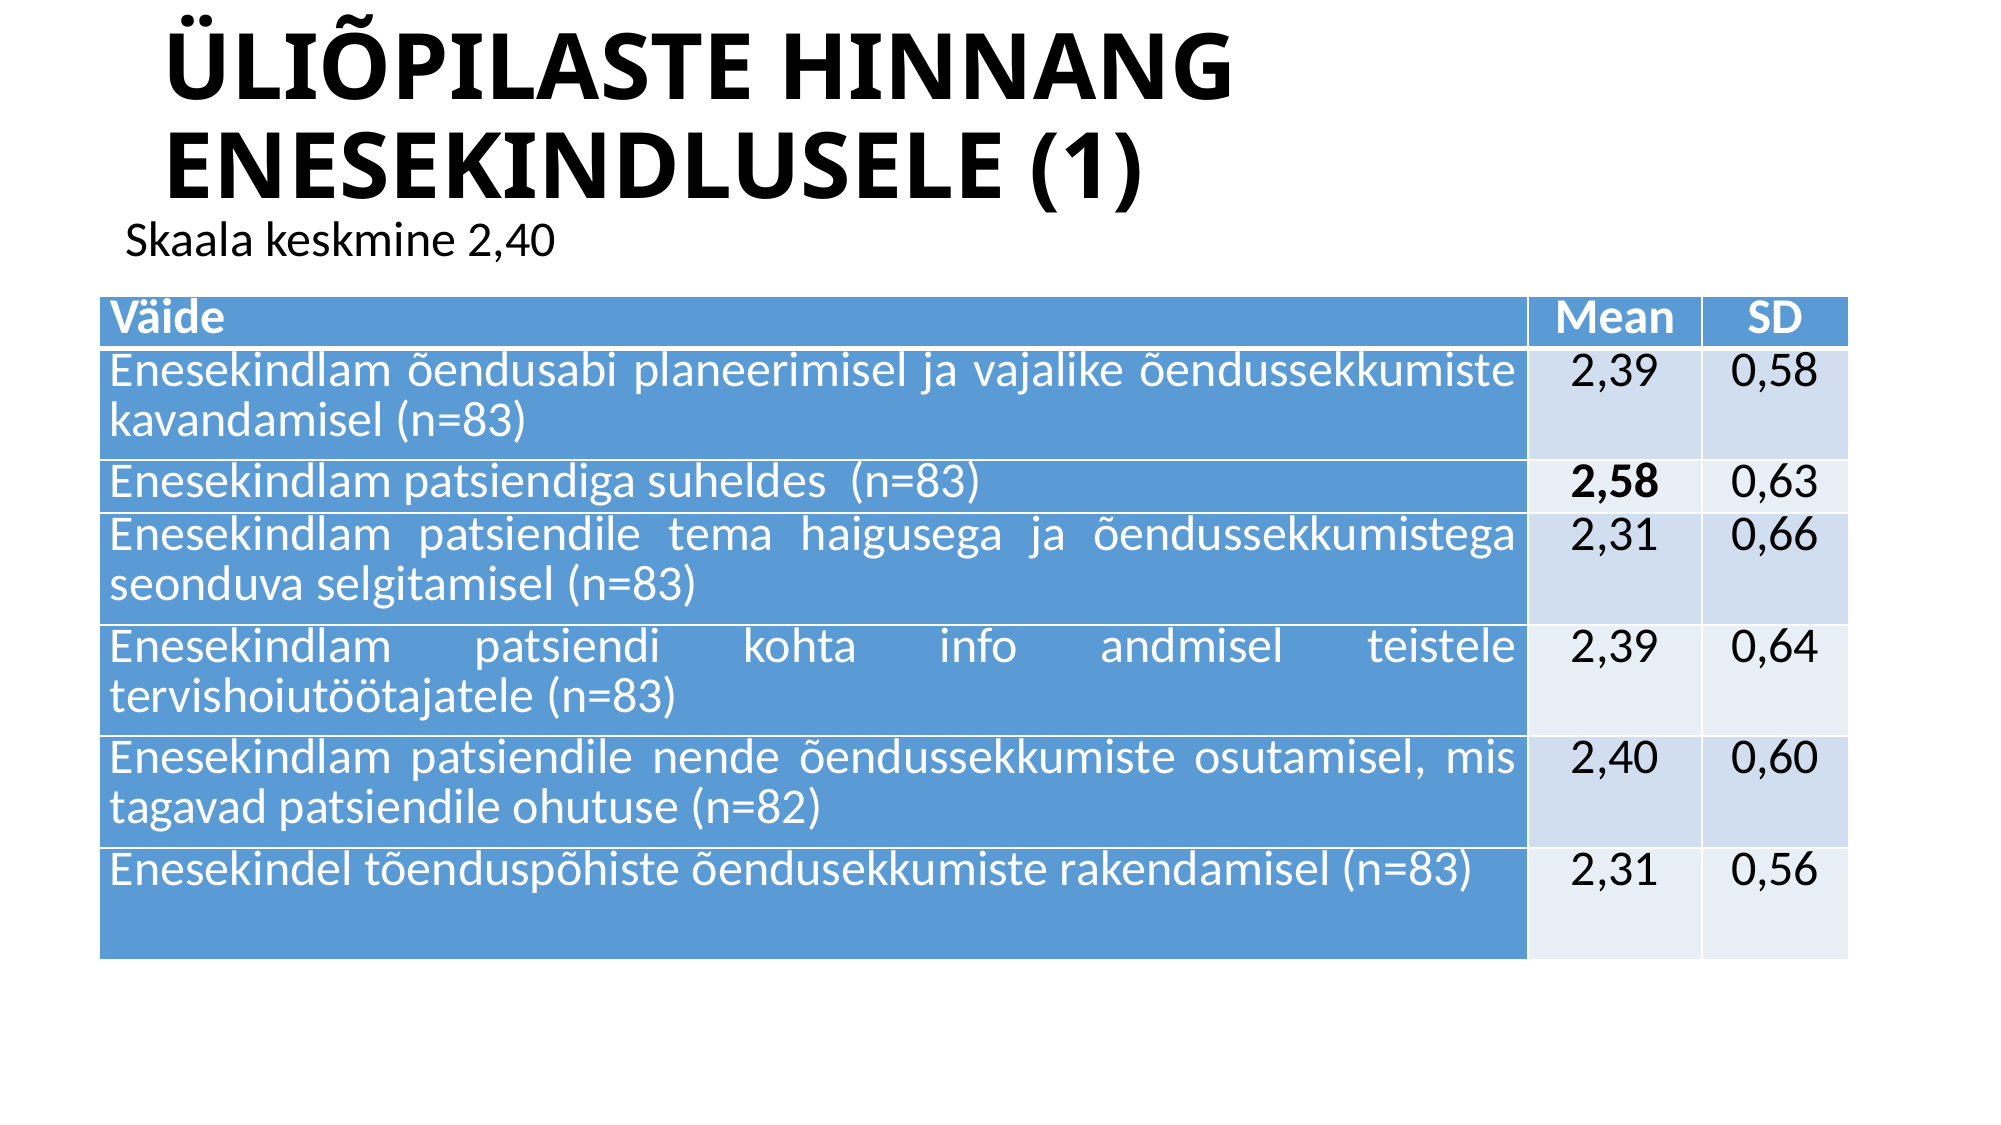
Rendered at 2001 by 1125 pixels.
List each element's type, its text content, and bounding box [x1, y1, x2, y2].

table_cell 0,63 [1703, 461, 1848, 512]
table_cell 2,40 [1529, 737, 1701, 847]
table_cell 2,58 [1529, 461, 1701, 512]
table_cell 2,39 [1529, 626, 1701, 735]
table_cell 2,31 [1529, 849, 1701, 959]
title ÜLIÕPILASTE HINNANG ENESEKINDLUSELE (1) [147, 40, 1873, 199]
table_cell 0,64 [1703, 626, 1848, 735]
table_cell Enesekindlam patsiendile tema haigusega ja õendussekkumistega seonduva selgitamisel (n=83) [100, 514, 1527, 624]
table_cell 0,58 [1703, 351, 1848, 459]
text_box Skaala keskmine 2,40 [111, 198, 591, 274]
table_cell 2,39 [1529, 351, 1701, 459]
table_cell Enesekindlam patsiendiga suheldes (n=83) [100, 461, 1527, 512]
table_cell 0,60 [1703, 737, 1848, 847]
table_cell Enesekindel tõenduspõhiste õendusekkumiste rakendamisel (n=83) [100, 849, 1527, 959]
table_header Mean [1529, 297, 1701, 346]
table_cell Enesekindlam õendusabi planeerimisel ja vajalike õendussekkumiste kavandamisel (n=83) [100, 351, 1527, 459]
table_cell 0,66 [1703, 514, 1848, 624]
table_header Väide [100, 297, 1527, 346]
table_cell 0,56 [1703, 849, 1848, 959]
table_header SD [1703, 297, 1848, 346]
table_cell 2,31 [1529, 514, 1701, 624]
table_cell Enesekindlam patsiendile nende õendussekkumiste osutamisel, mis tagavad patsiendile ohutuse (n=82) [100, 737, 1527, 847]
table_cell Enesekindlam patsiendi kohta info andmisel teistele tervishoiutöötajatele (n=83) [100, 626, 1527, 735]
